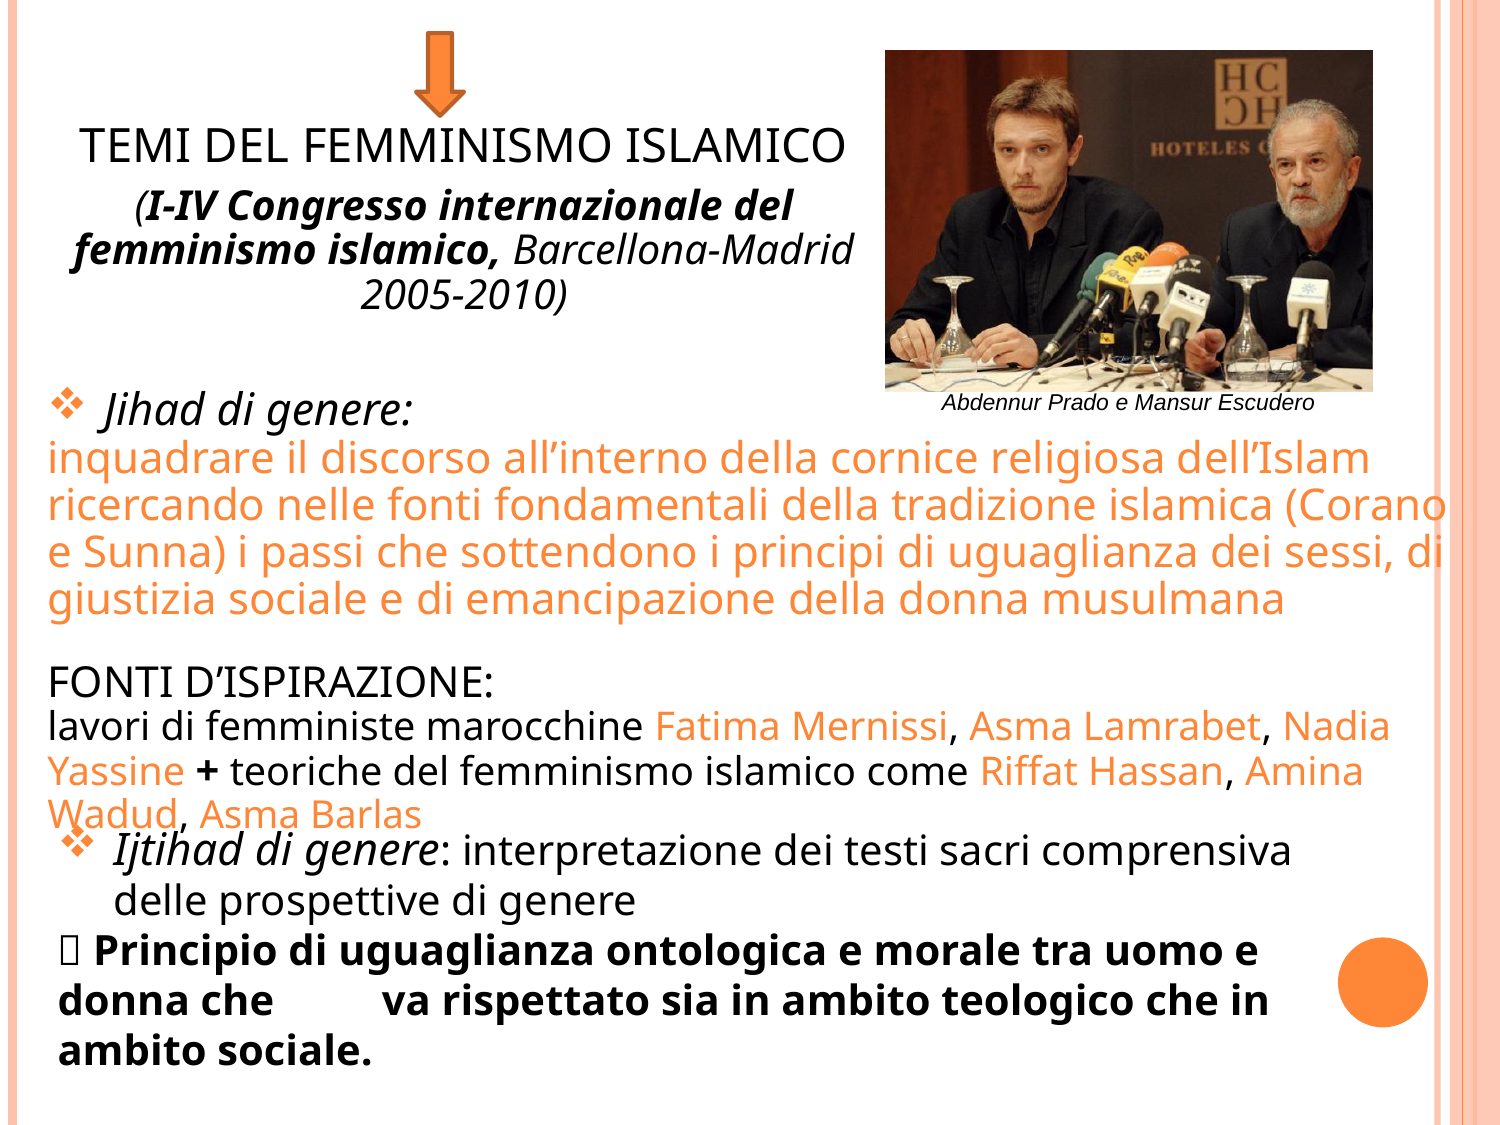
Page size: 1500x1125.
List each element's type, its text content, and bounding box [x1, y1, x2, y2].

text_box Jihad di genere: inquadrare il discorso all’interno della cornice religiosa dell’Islam ricercando nelle fonti fondamentali della tradizione islamica (Corano e Sunna) i passi che sottendono i principi di uguaglianza dei sessi, di giustizia sociale e di emancipazione della donna musulmana FONTI D’ISPIRAZIONE: lavori di femministe marocchine Fatima Mernissi, Asma Lamrabet, Nadia Yassine + teoriche del femminismo islamico come Riffat Hassan, Amina Wadud, Asma Barlas [32, 379, 1468, 977]
picture [885, 50, 1374, 393]
text_box [416, 33, 464, 116]
text_box Abdennur Prado e Mansur Escudero [927, 379, 1415, 422]
list TEMI DEL FEMMINISMO ISLAMICO (I-IV Congresso internazionale del femminismo islamico, Barcellona-Madrid 2005-2010) [42, 113, 880, 328]
text_box Ijtihad di genere: interpretazione dei testi sacri comprensiva delle prospettive di genere  Principio di uguaglianza ontologica e morale tra uomo e donna che va rispettato sia in ambito teologico che in ambito sociale. [42, 813, 1365, 1082]
